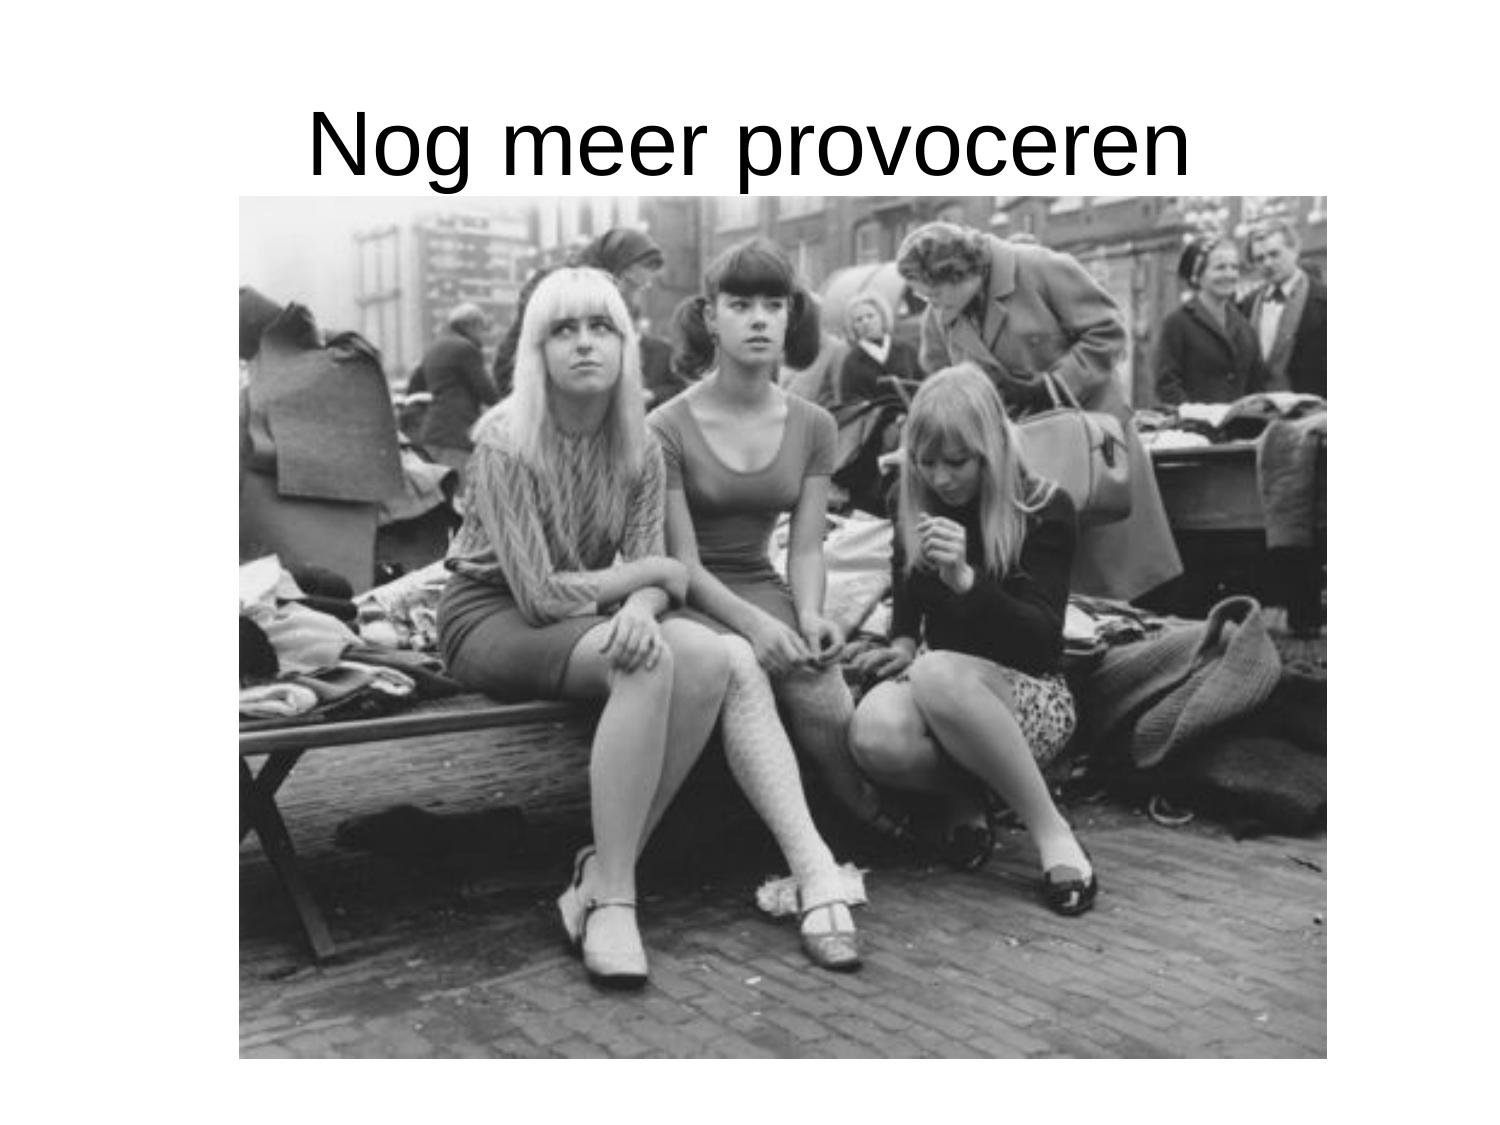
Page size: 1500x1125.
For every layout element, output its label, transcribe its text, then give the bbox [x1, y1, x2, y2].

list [0, 196, 1500, 1060]
title Nog meer provoceren [75, 45, 1425, 194]
